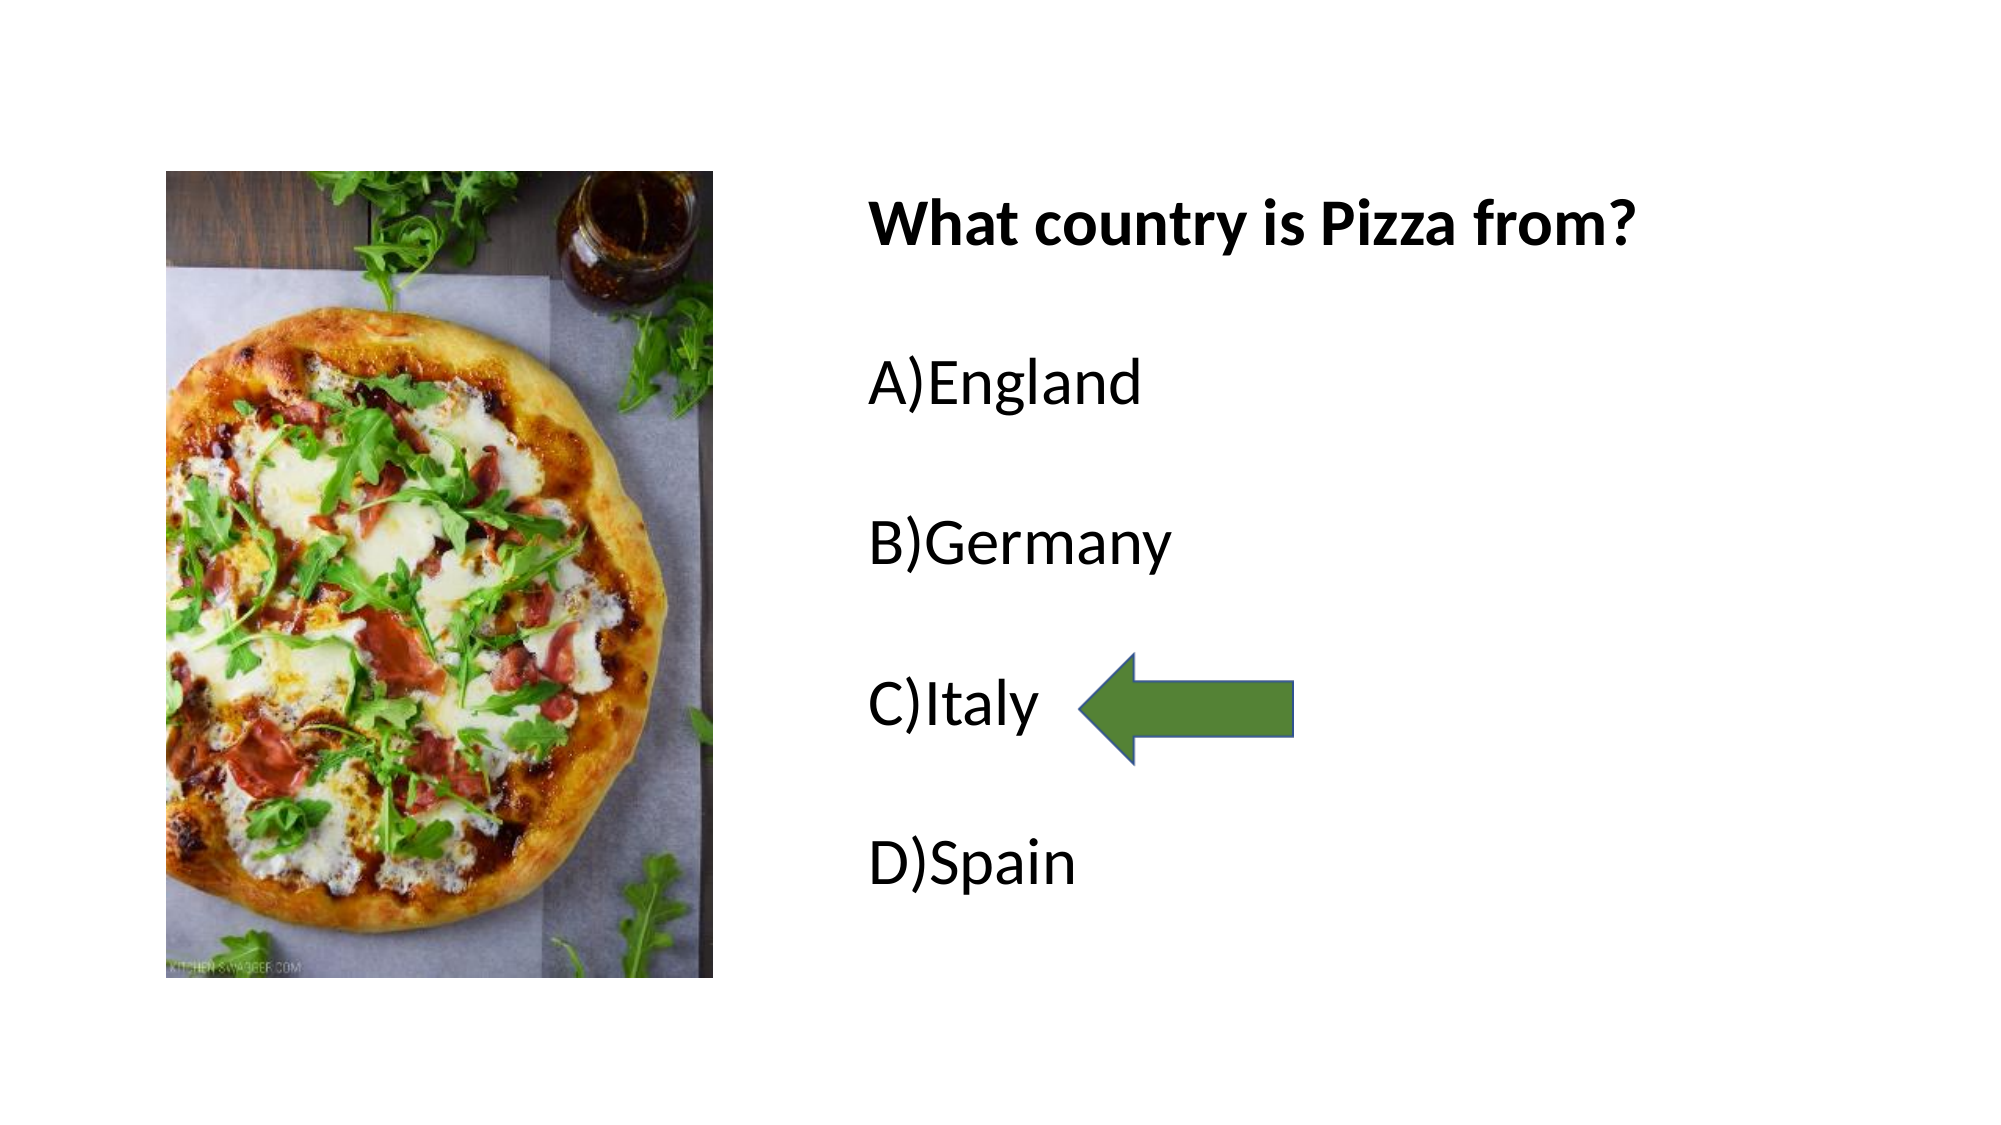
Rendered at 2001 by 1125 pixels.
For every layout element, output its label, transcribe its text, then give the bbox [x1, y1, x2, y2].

picture [1076, 651, 1294, 767]
picture [166, 171, 713, 978]
text_box What country is Pizza from? England Germany Italy Spain [853, 171, 1872, 906]
